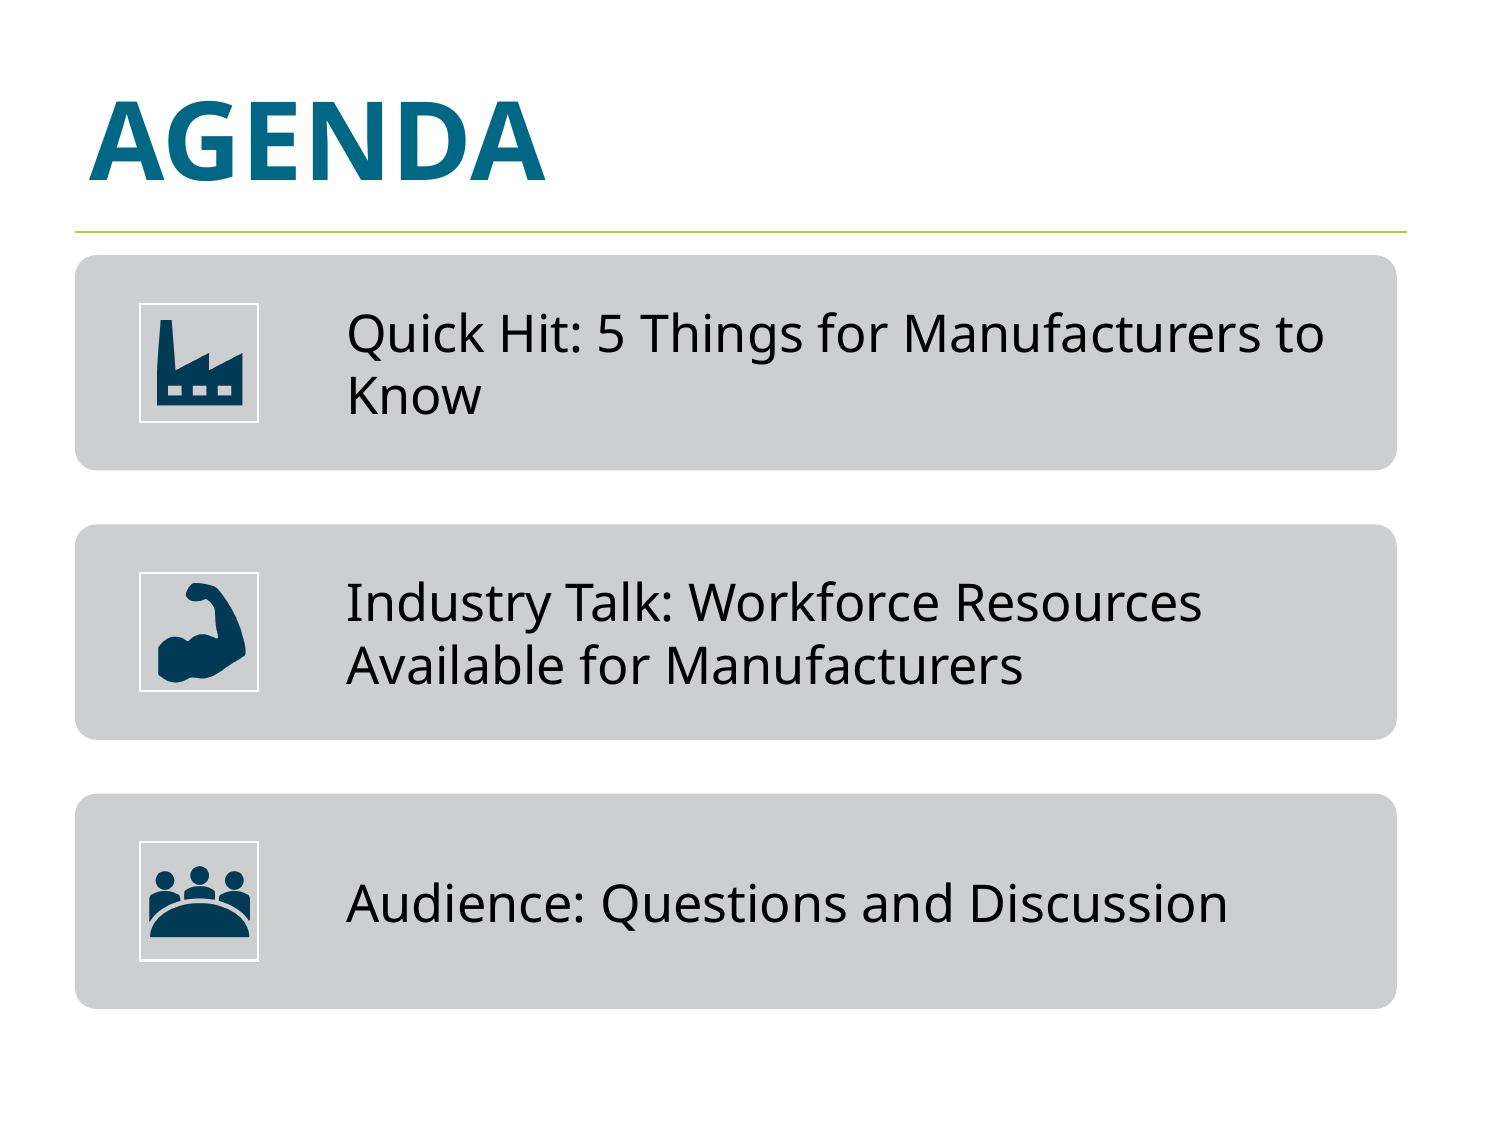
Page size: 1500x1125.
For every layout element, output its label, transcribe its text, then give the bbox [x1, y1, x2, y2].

list AGENDA [74, 63, 1397, 222]
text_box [74, 255, 1397, 1010]
